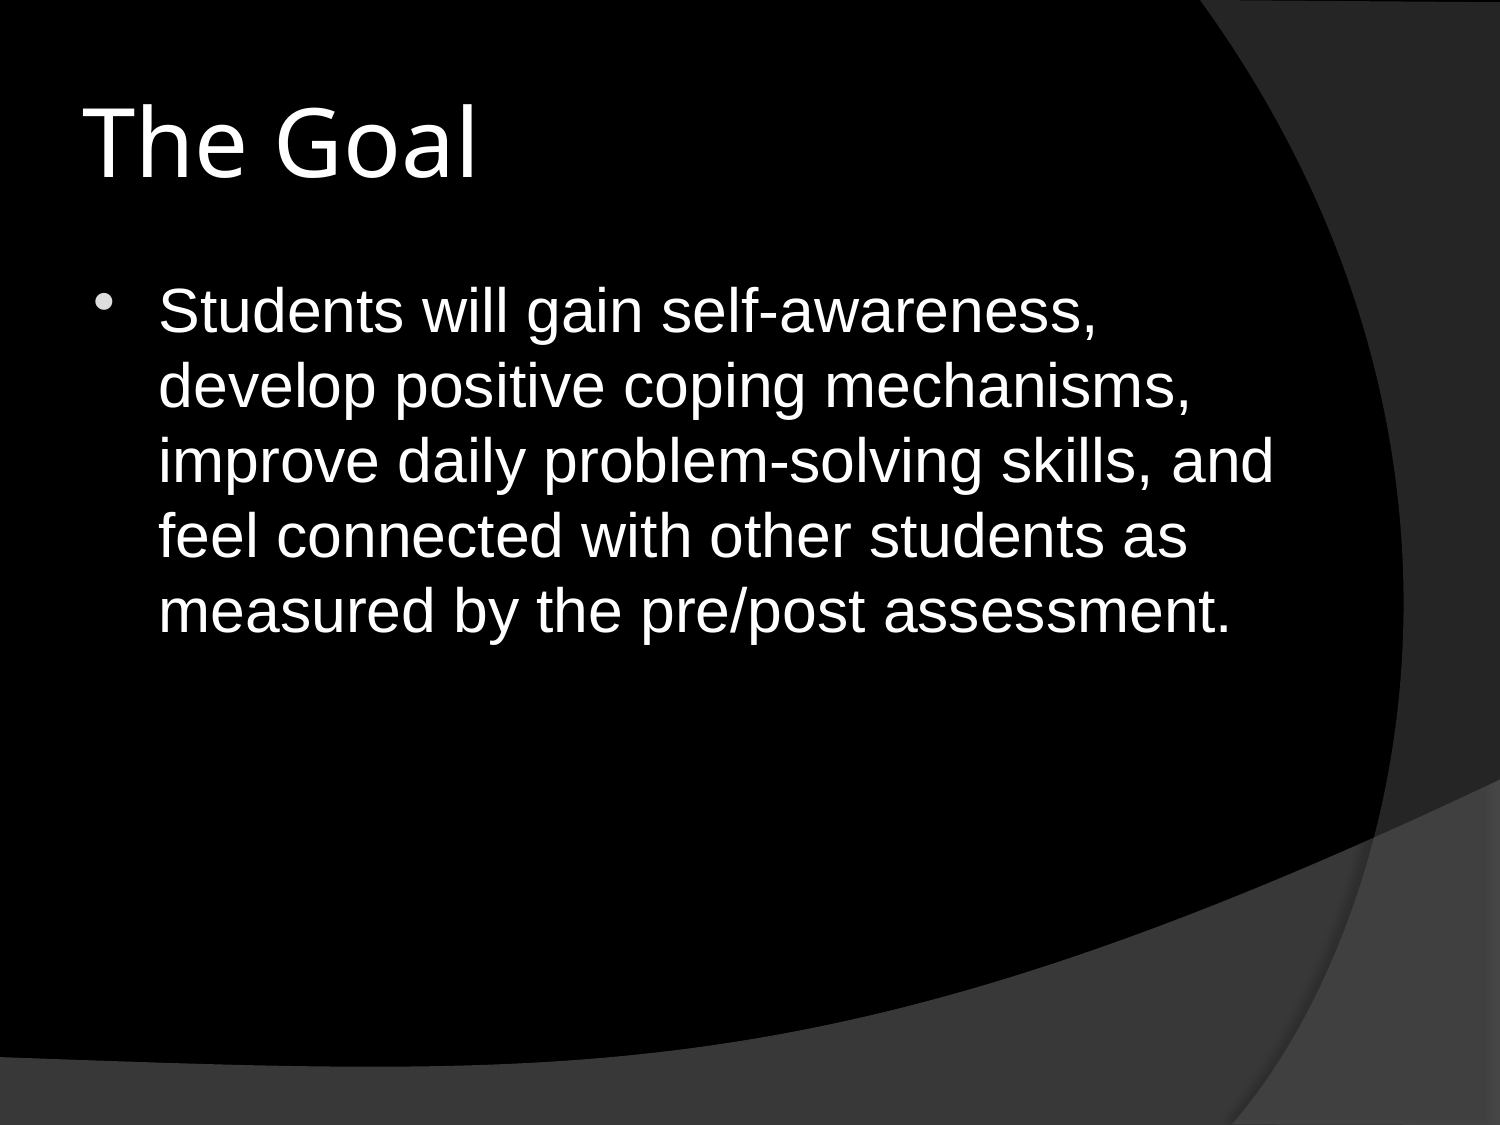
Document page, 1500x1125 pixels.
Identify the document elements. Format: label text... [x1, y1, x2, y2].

list Students will gain self-awareness, develop positive coping mechanisms, improve daily problem-solving skills, and feel connected with other students as measured by the pre/post assessment. [75, 262, 1300, 1005]
title The Goal [75, 45, 1300, 233]
